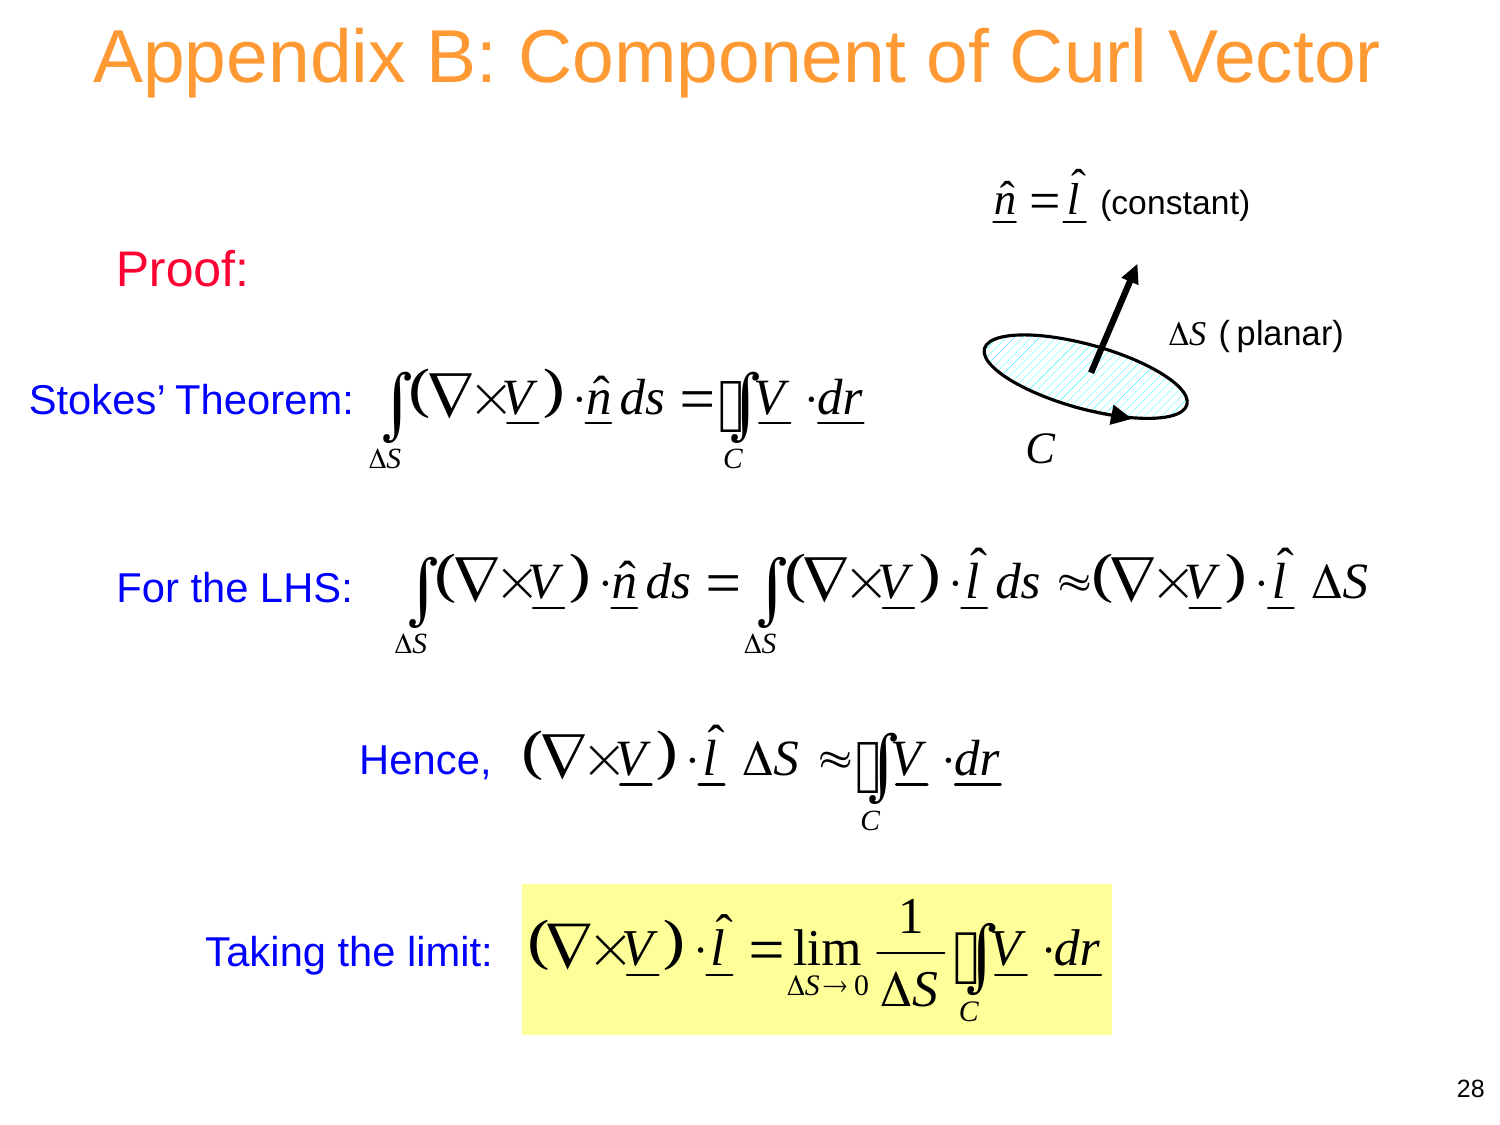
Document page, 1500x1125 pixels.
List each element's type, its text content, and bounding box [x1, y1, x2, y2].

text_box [521, 883, 1113, 1035]
text_box For the LHS: [101, 553, 368, 619]
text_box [360, 354, 875, 483]
slide_number 28 [1187, 1050, 1500, 1125]
text_box Appendix B: Component of Curl Vector [29, 0, 1446, 105]
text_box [385, 539, 1381, 667]
text_box Taking the limit: [190, 917, 508, 982]
text_box Hence, [344, 725, 507, 791]
text_box Proof: [101, 229, 265, 305]
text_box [516, 715, 1010, 844]
text_box Stokes’ Theorem: [14, 365, 355, 430]
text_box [980, 161, 1349, 475]
